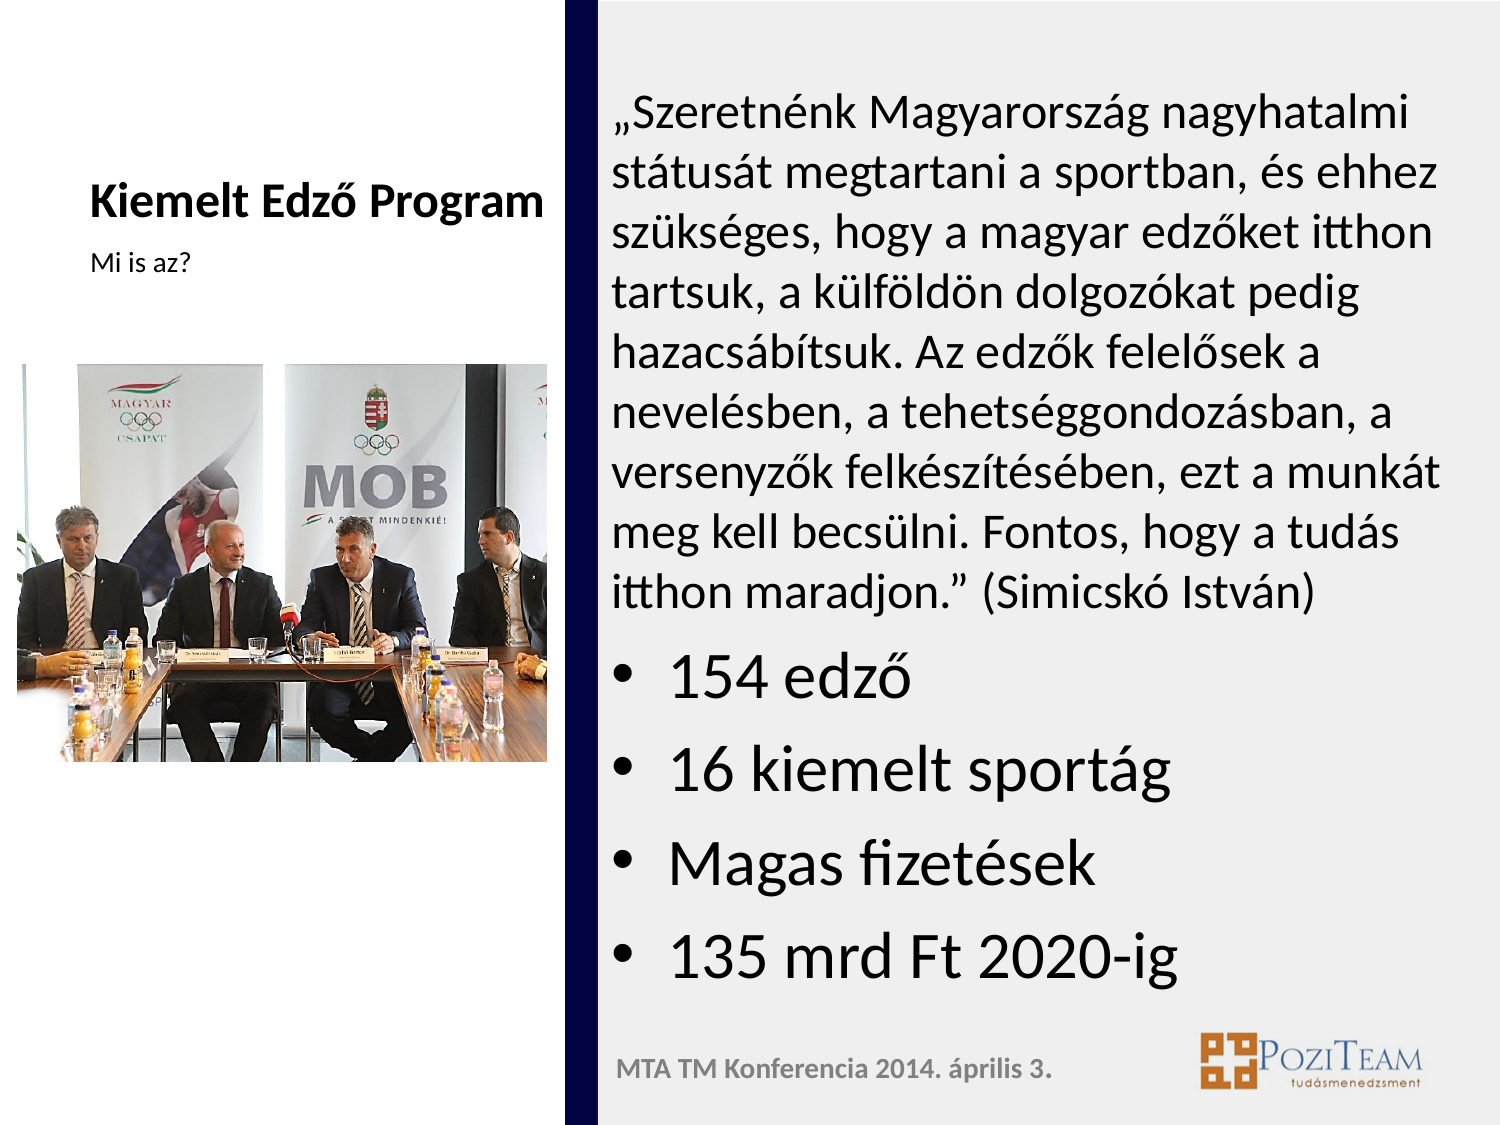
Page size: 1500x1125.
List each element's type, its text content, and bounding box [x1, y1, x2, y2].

picture [17, 364, 547, 762]
list „Szeretnénk Magyarország nagyhatalmi státusát megtartani a sportban, és ehhez szükséges, hogy a magyar edzőket itthon tartsuk, a külföldön dolgozókat pedig hazacsábítsuk. Az edzők felelősek a nevelésben, a tehetséggondozásban, a versenyzők felkészítésében, ezt a munkát meg kell becsülni. Fontos, hogy a tudás itthon maradjon.” (Simicskó István) 154 edző 16 kiemelt sportág Magas fizetések 135 mrd Ft 2020-ig [596, 0, 1500, 1125]
list Mi is az? [75, 235, 569, 1005]
title Kiemelt Edző Program [75, 44, 569, 235]
